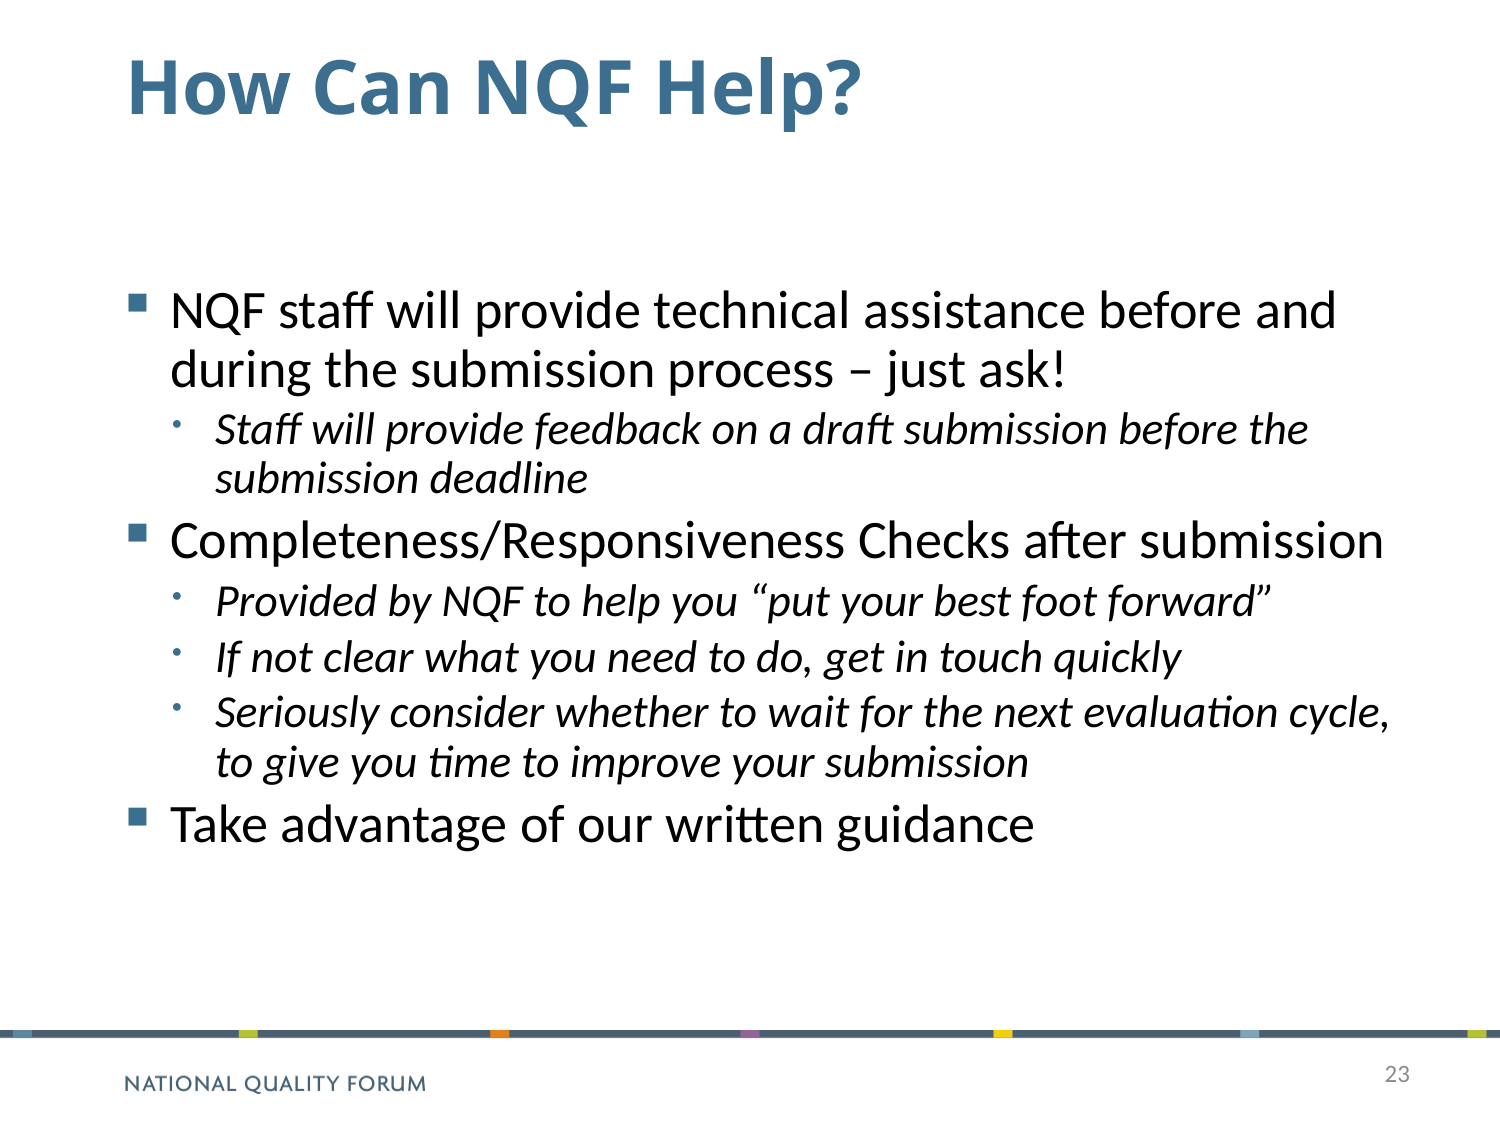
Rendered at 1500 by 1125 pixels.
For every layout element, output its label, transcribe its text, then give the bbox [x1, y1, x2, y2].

list NQF staff will provide technical assistance before and during the submission process – just ask! Staff will provide feedback on a draft submission before the submission deadline Completeness/Responsiveness Checks after submission Provided by NQF to help you “put your best foot forward” If not clear what you need to do, get in touch quickly Seriously consider whether to wait for the next evaluation cycle, to give you time to improve your submission Take advantage of our written guidance [125, 281, 1425, 1023]
picture [0, 1030, 1500, 1097]
slide_number 23 [1281, 1042, 1425, 1103]
title How Can NQF Help? [125, 50, 1425, 238]
